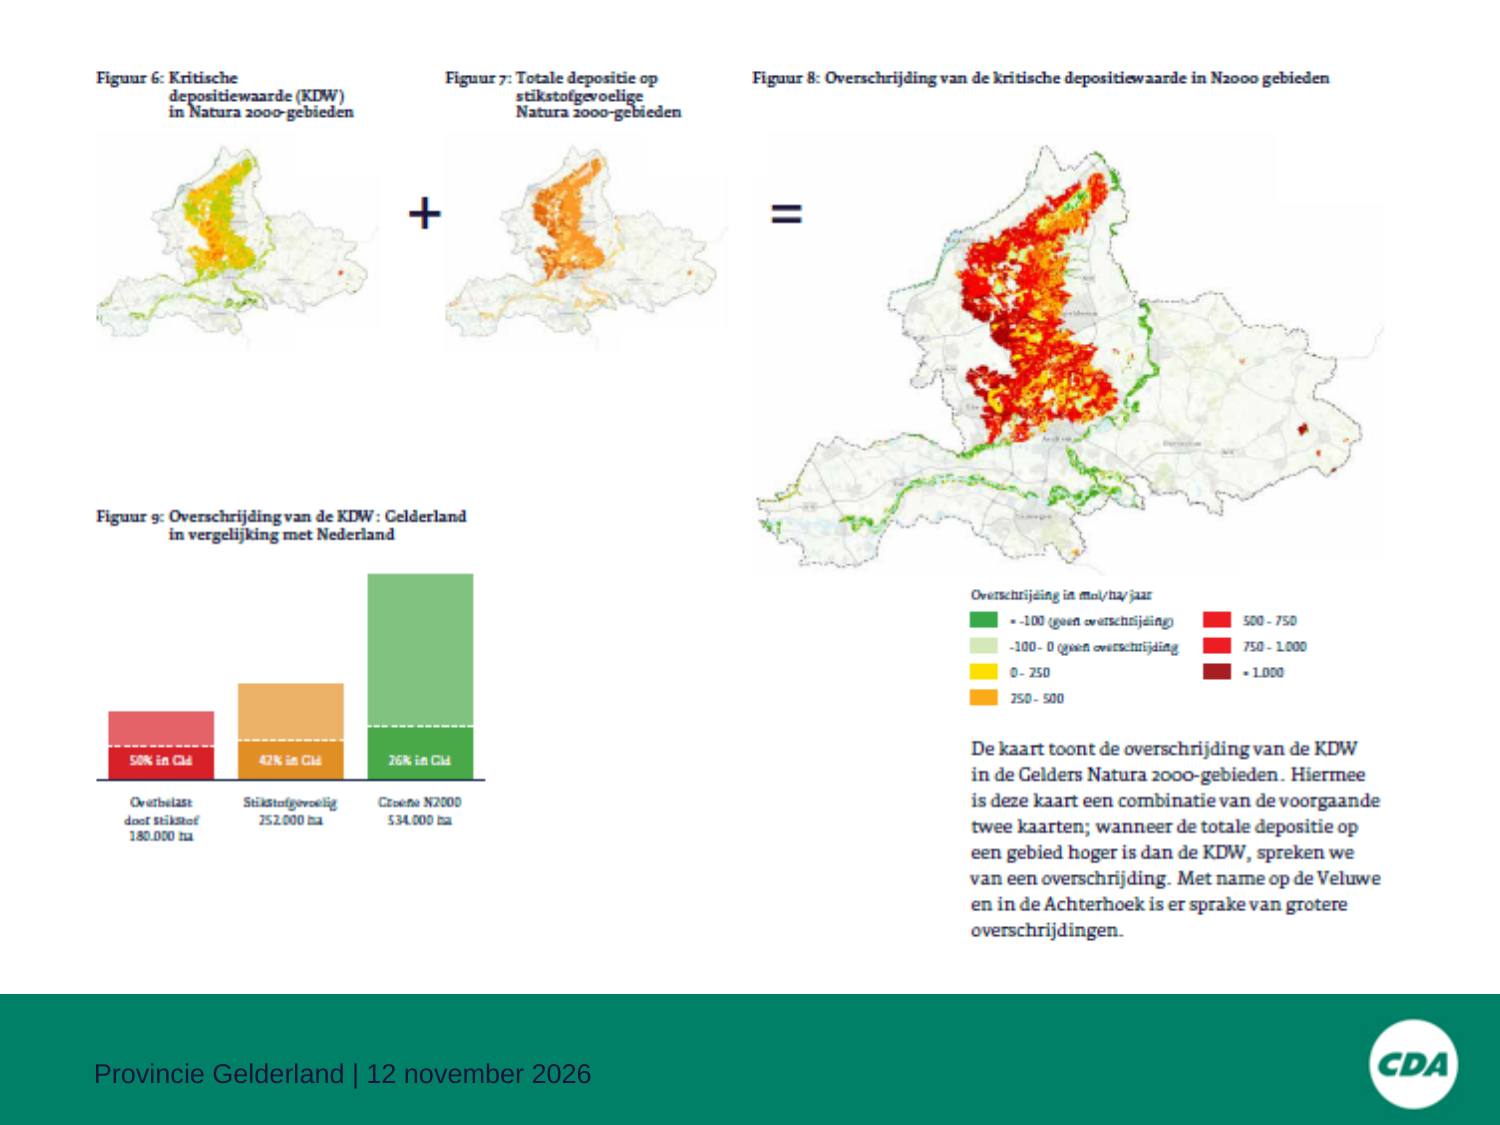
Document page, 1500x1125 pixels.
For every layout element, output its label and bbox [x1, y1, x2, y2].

text_box [48, 48, 1451, 1043]
picture [0, 994, 1500, 1125]
slide_number [94, 1051, 675, 1103]
